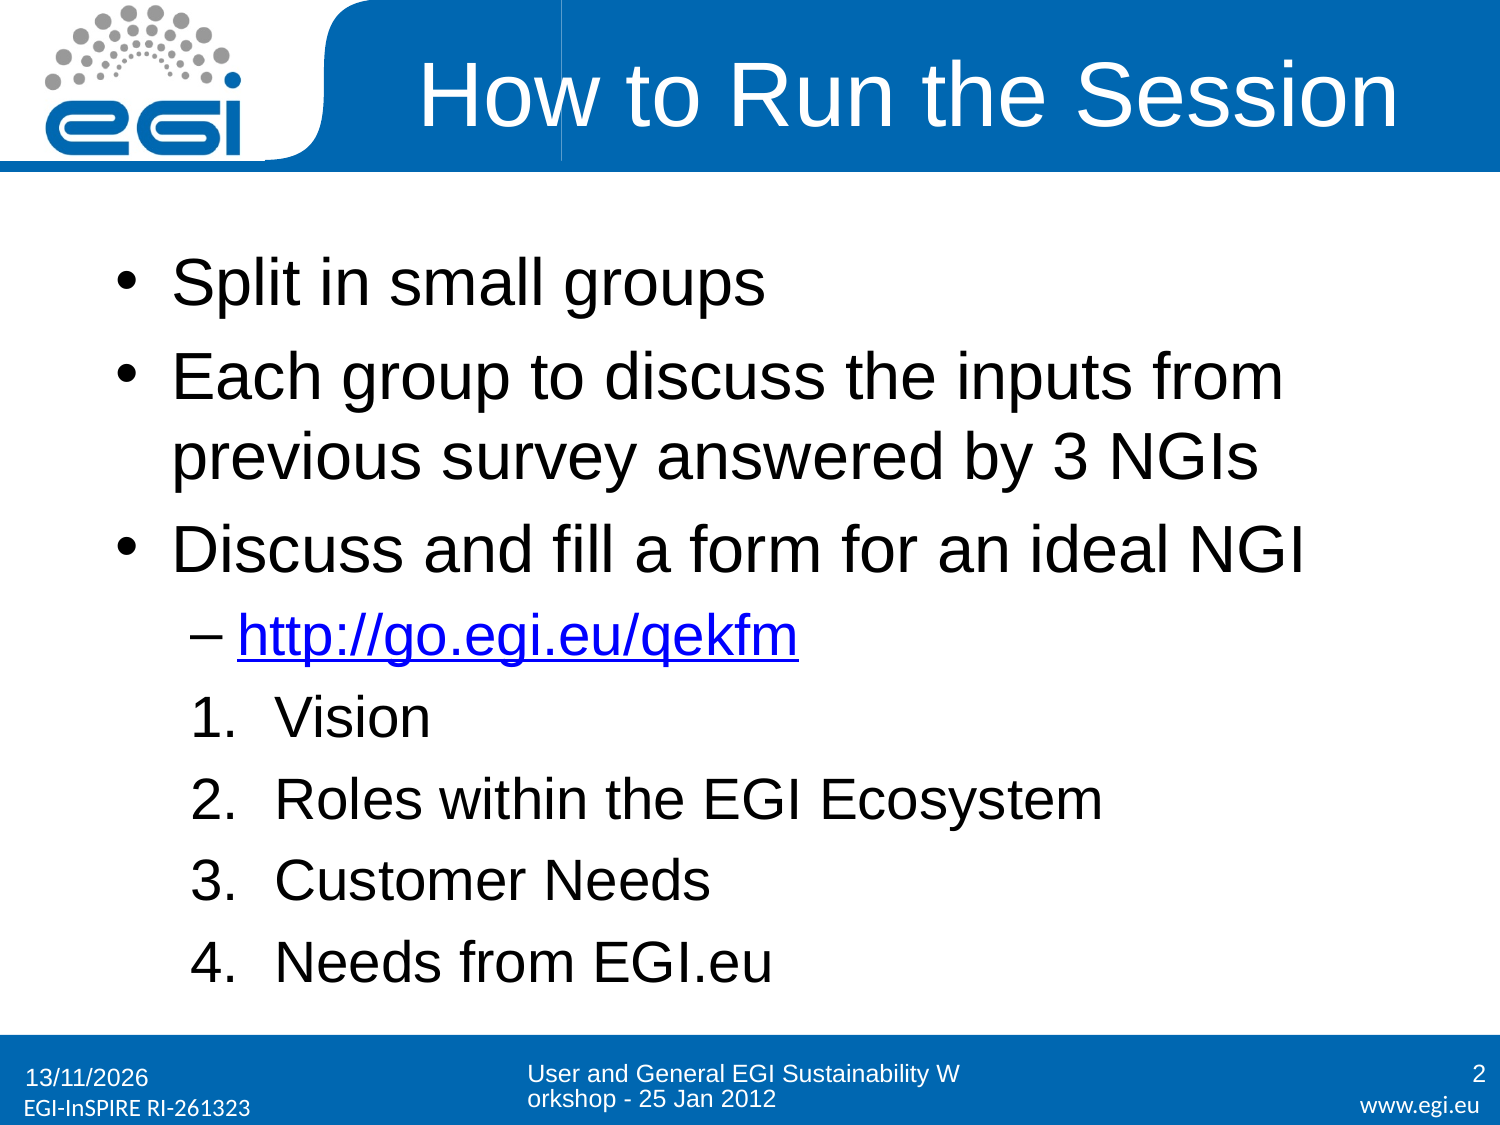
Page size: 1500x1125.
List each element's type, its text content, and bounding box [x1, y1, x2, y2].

list Split in small groups Each group to discuss the inputs from previous survey answered by 3 NGIs Discuss and fill a form for an ideal NGI http://go.egi.eu/qekfm Vision Roles within the EGI Ecosystem Customer Needs Needs from EGI.eu [100, 231, 1425, 975]
picture [0, 0, 265, 161]
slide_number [10, 1046, 361, 1106]
title How to Run the Session [348, 19, 1471, 161]
slide_number 2 [1151, 1042, 1500, 1103]
footer User and General EGI Sustainability Workshop - 25 Jan 2012 [512, 1042, 988, 1103]
